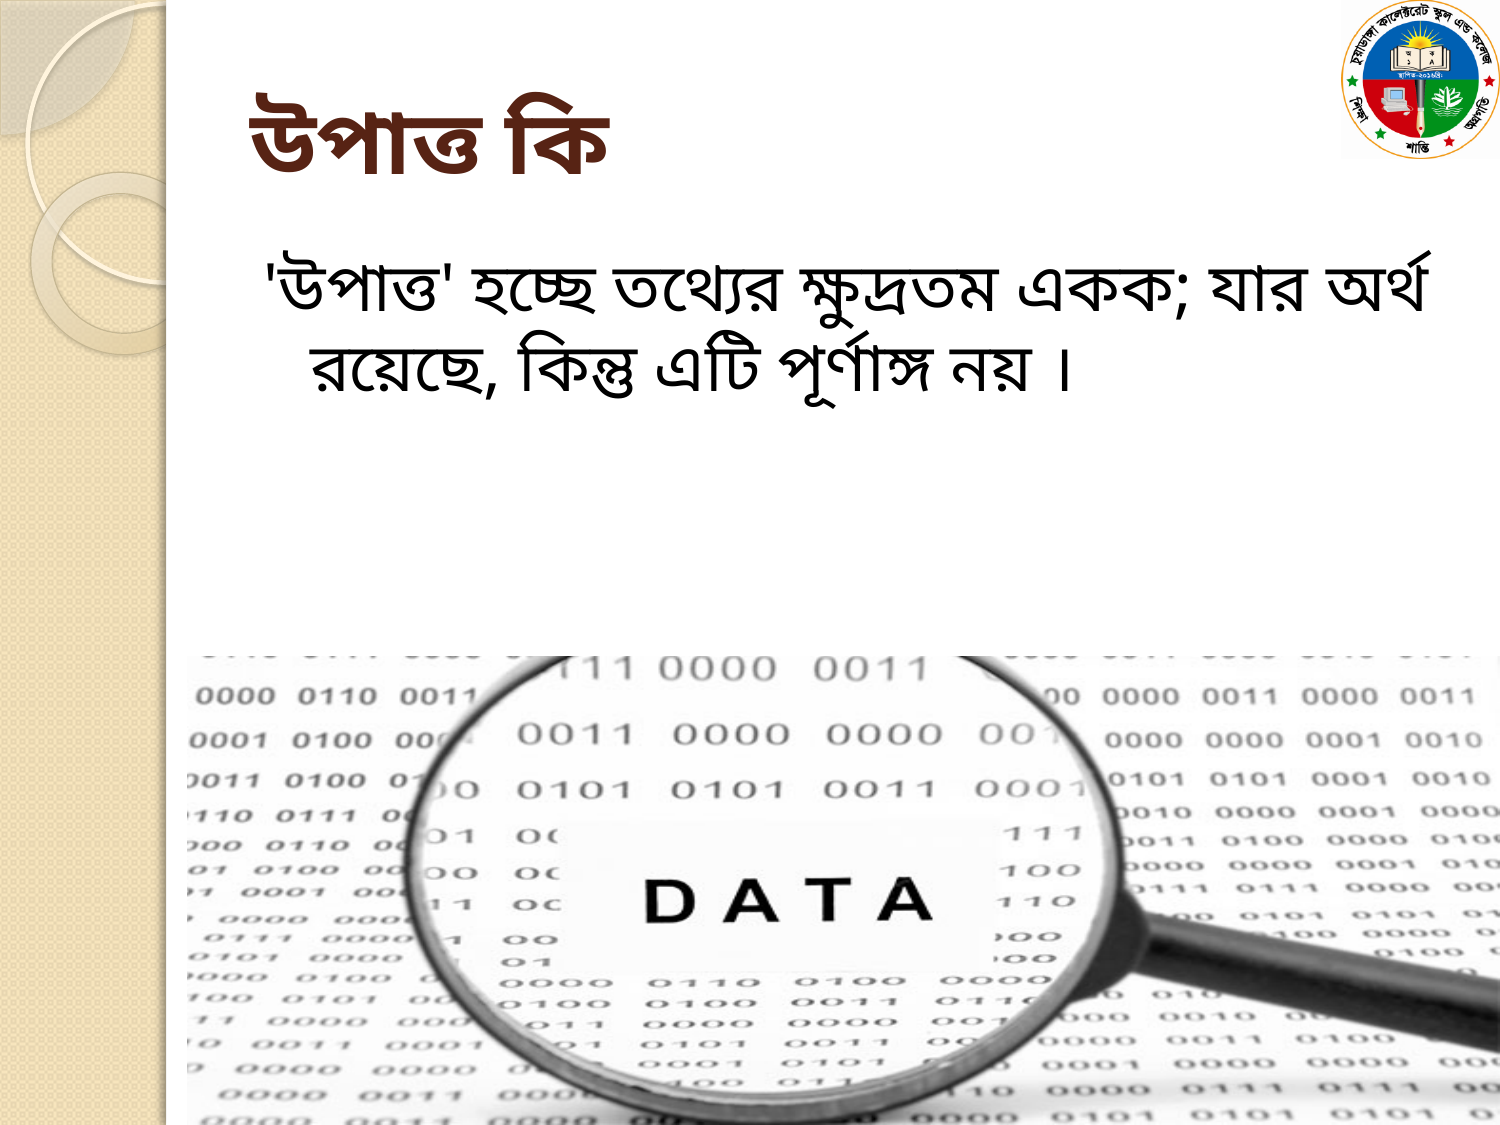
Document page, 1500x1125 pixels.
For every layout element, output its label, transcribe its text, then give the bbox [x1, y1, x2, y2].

title উপাত্ত কি [235, 45, 1466, 233]
picture [1341, 0, 1500, 159]
picture [187, 656, 1500, 1125]
list 'উপাত্ত' হচ্ছে তথ্যের ক্ষুদ্রতম একক; যার অর্থ রয়েছে, কিন্তু এটি পূর্ণাঙ্গ নয় । [235, 237, 1466, 653]
